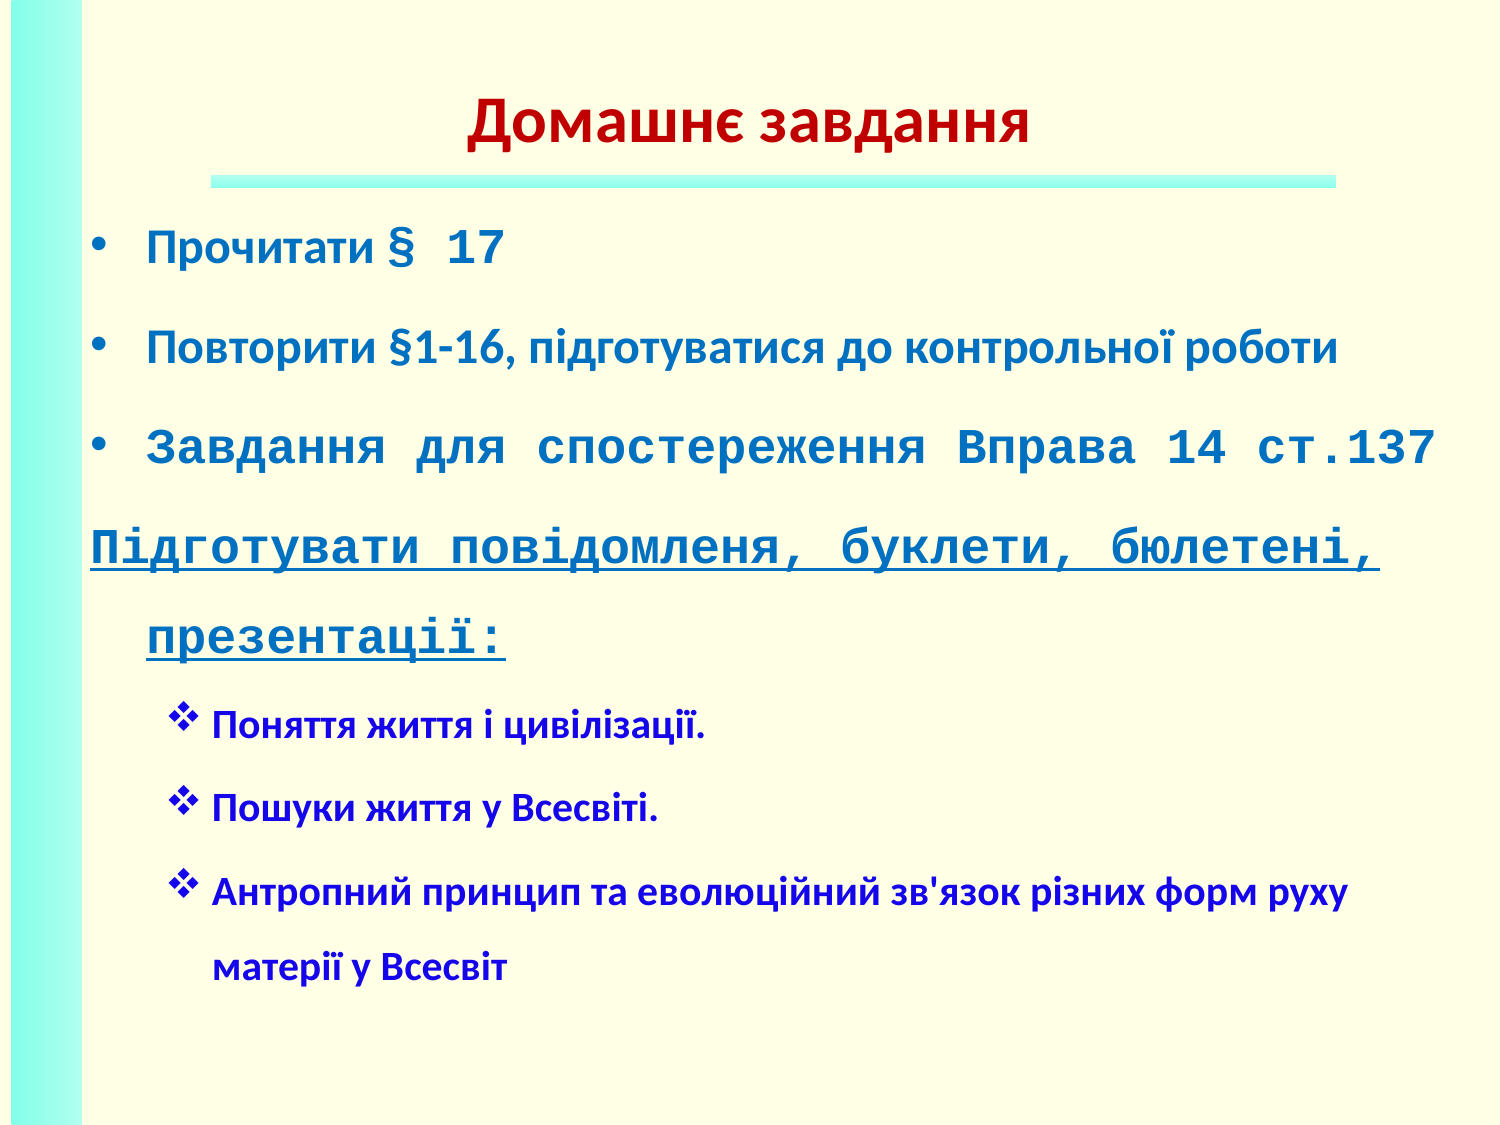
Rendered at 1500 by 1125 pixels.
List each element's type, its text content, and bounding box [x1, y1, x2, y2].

list Прочитати § 17 Повторити §1-16, підготуватися до контрольної роботи Завдання для спостереження Вправа 14 ст.137 Підготувати повідомленя, буклети, бюлетені, презентації: Поняття життя і цивілізації. Пошуки життя у Всесвіті. Антропний принцип та еволюційний зв'язок різних форм руху матерії у Всесвіт [82, 175, 1465, 1067]
title Домашнє завдання [82, 45, 1425, 175]
text_box [210, 175, 1336, 188]
text_box [11, 0, 82, 1125]
